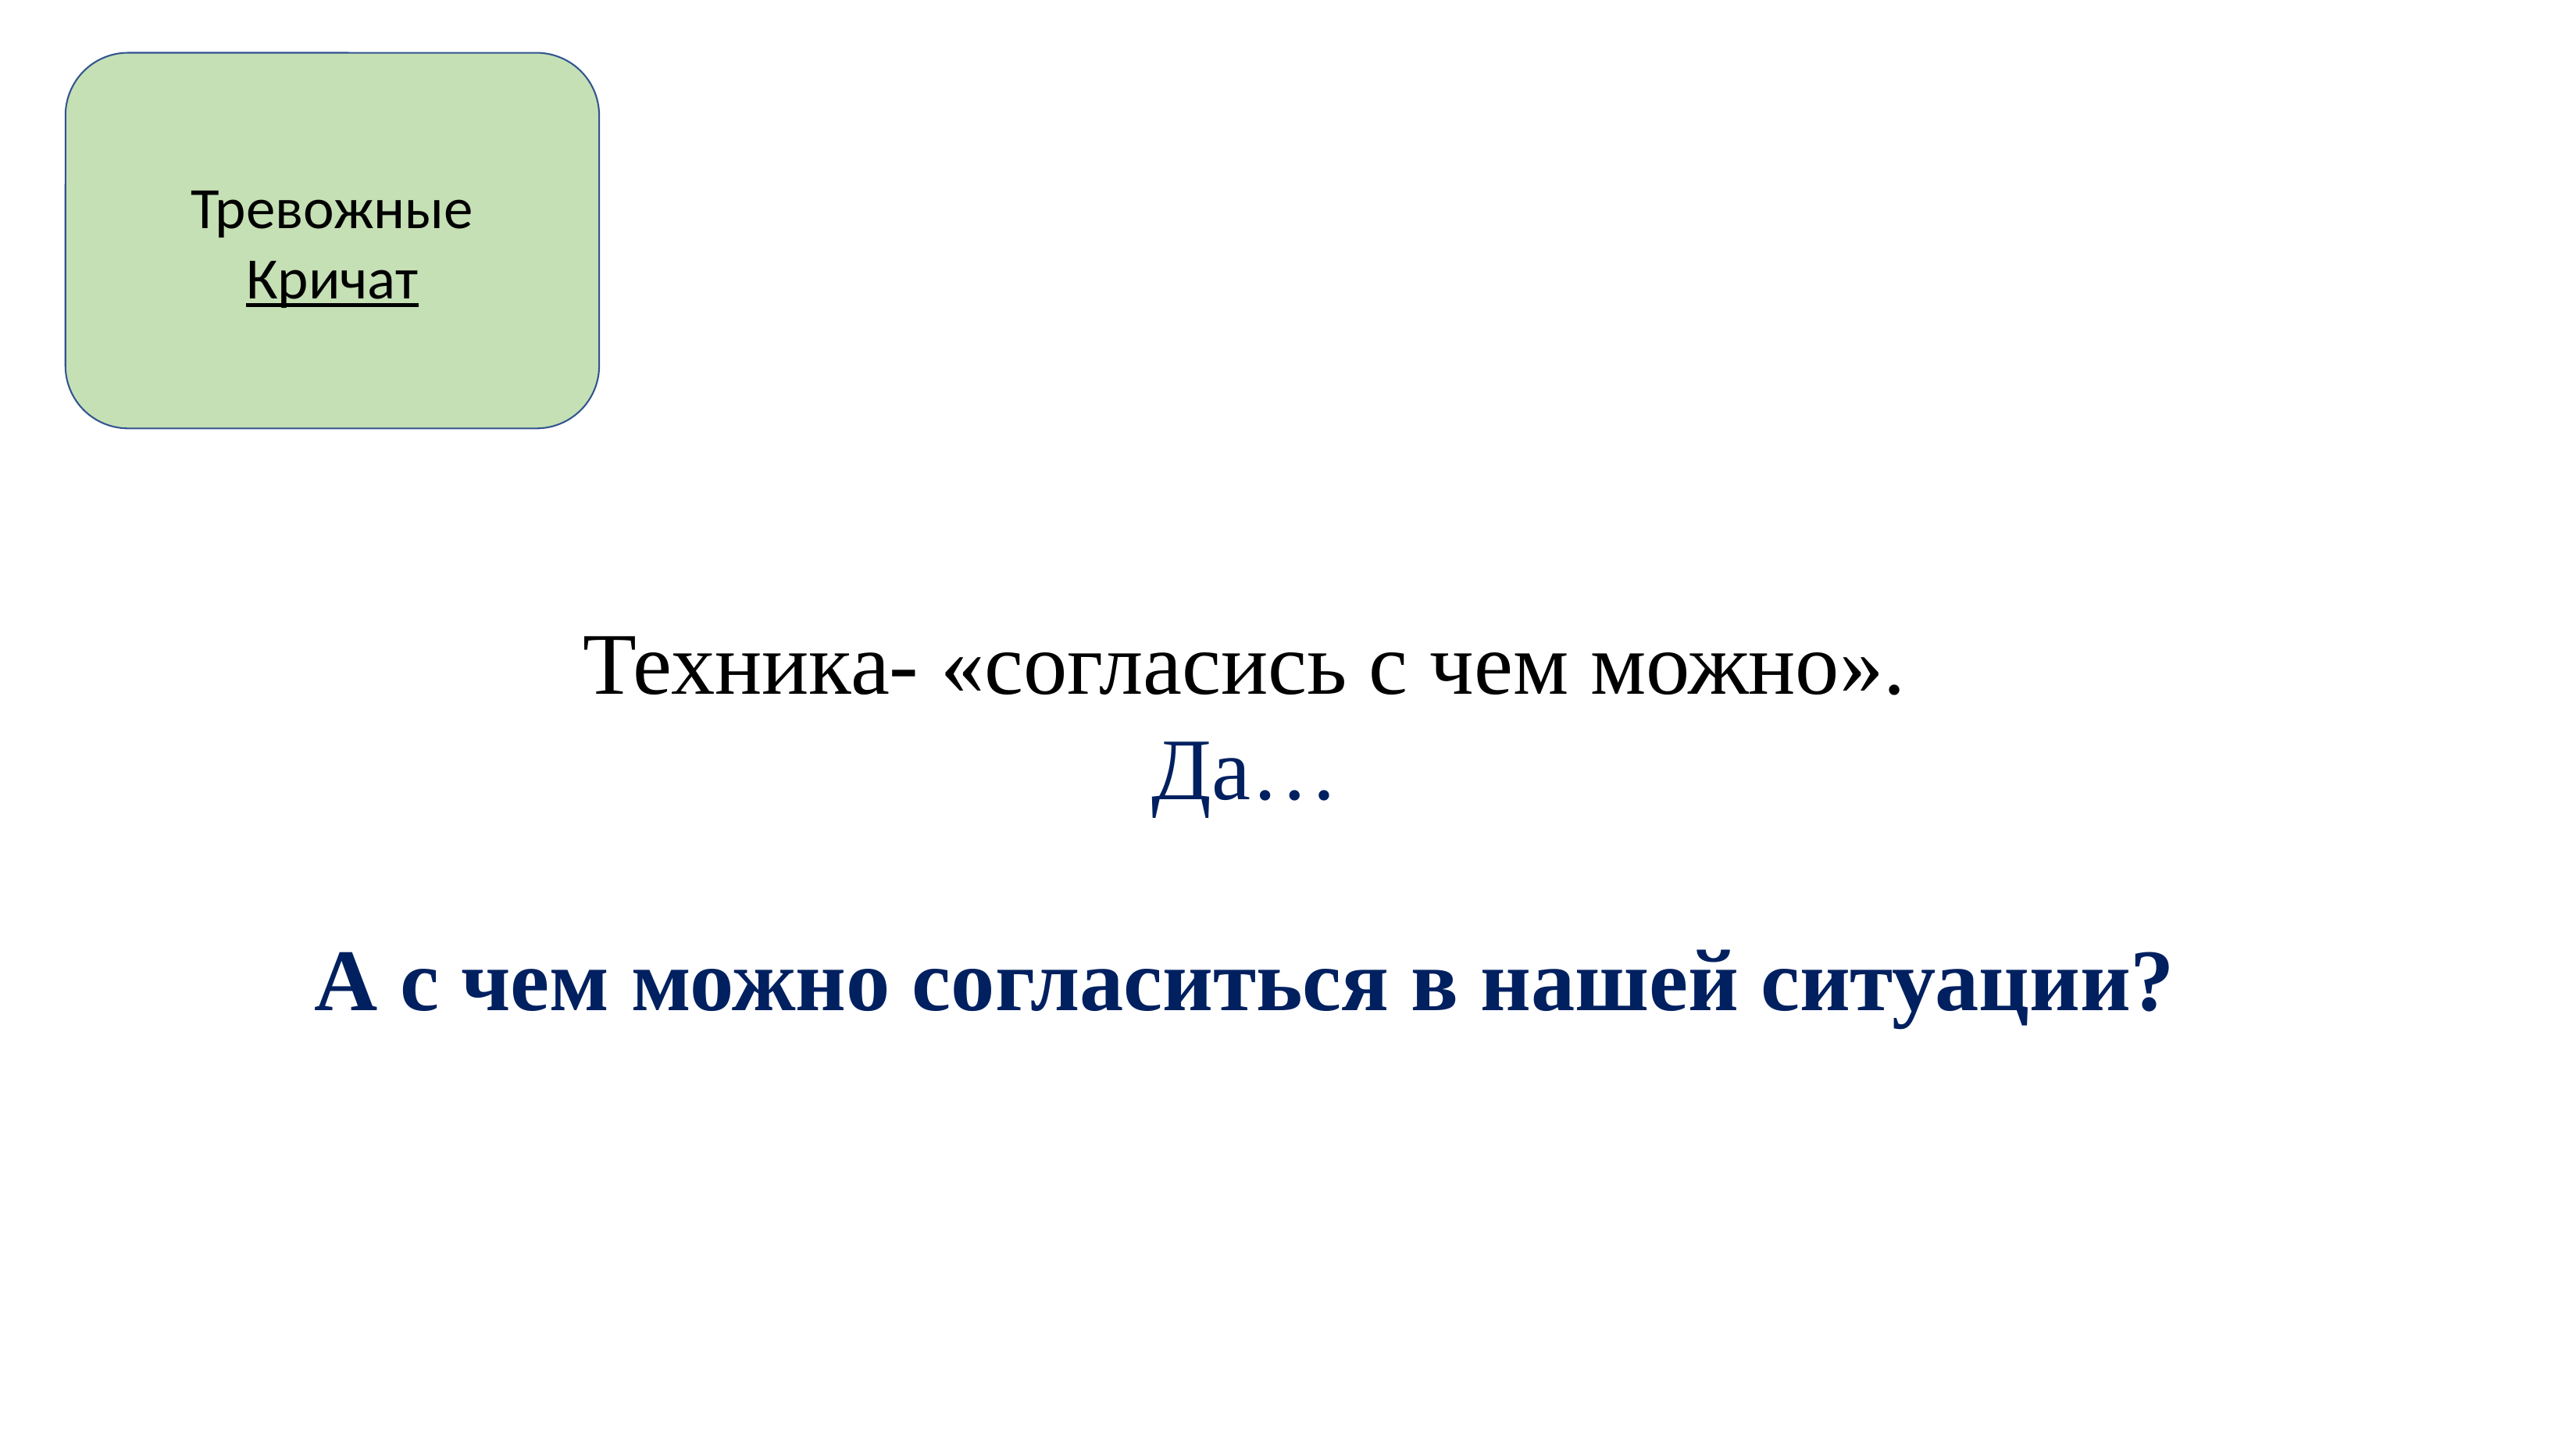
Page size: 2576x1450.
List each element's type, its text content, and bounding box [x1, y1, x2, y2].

text_box Техника- «согласись с чем можно». Да… А с чем можно согласиться в нашей ситуации? [0, 601, 2491, 1070]
text_box Тревожные Кричат [64, 52, 601, 430]
